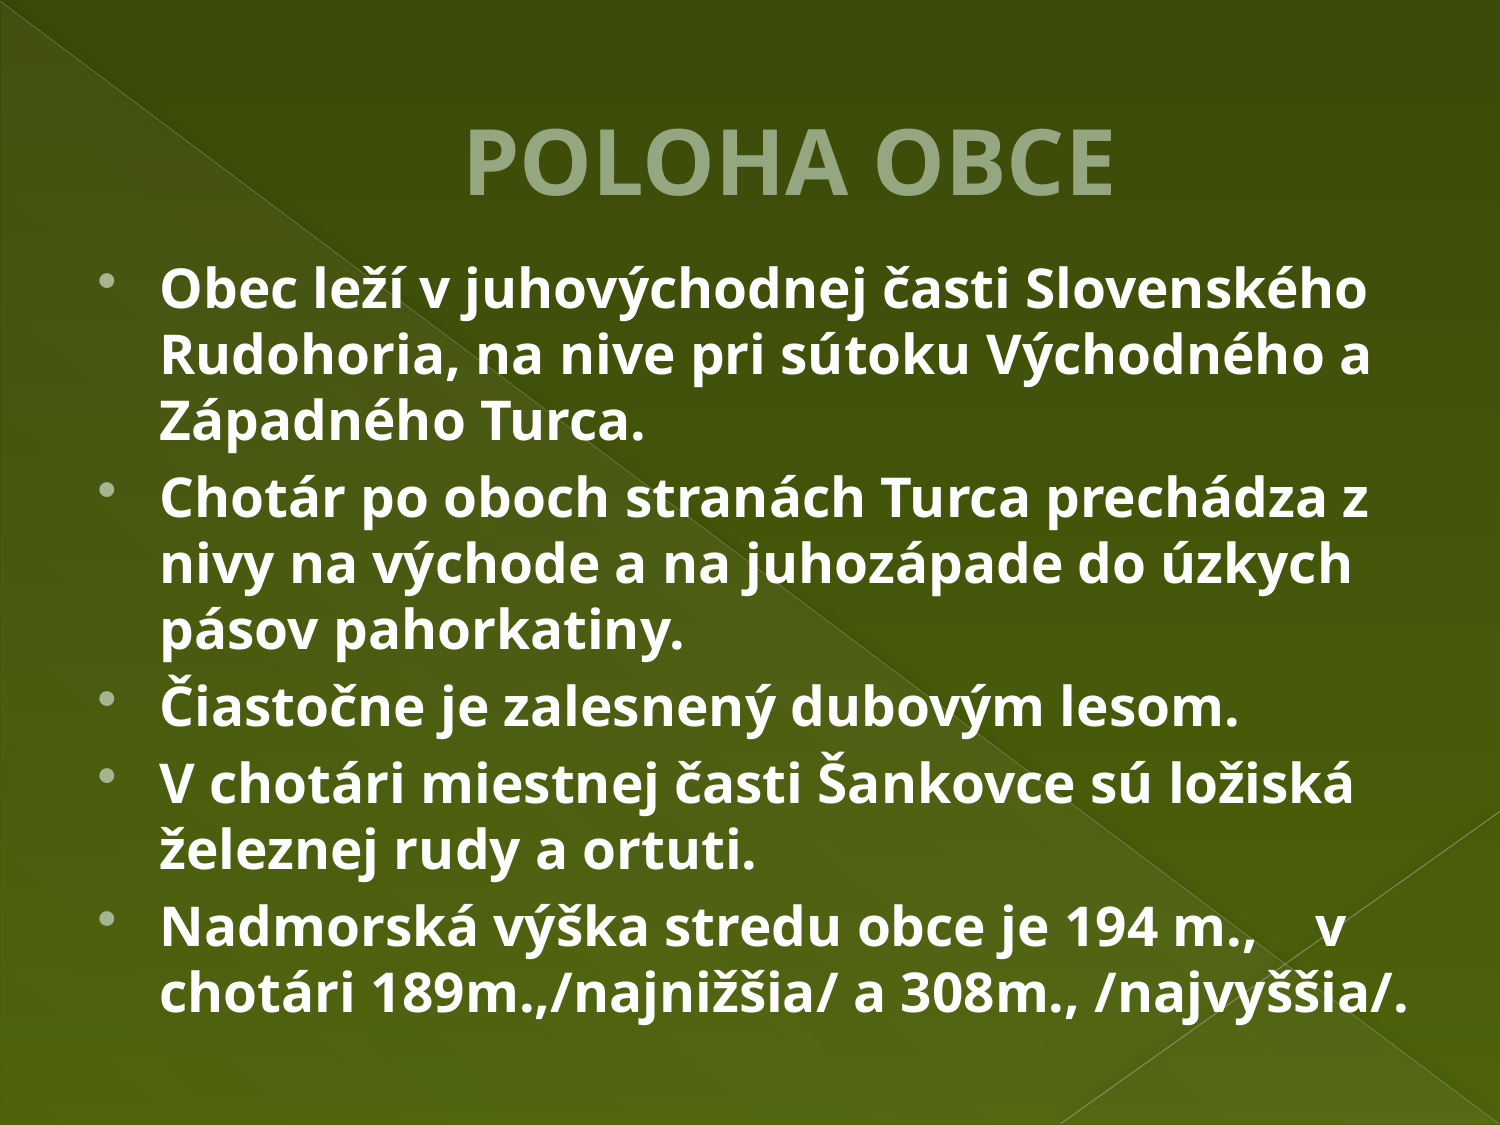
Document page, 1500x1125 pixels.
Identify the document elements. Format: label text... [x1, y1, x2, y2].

list Obec leží v juhovýchodnej časti Slovenského Rudohoria, na nive pri sútoku Východného a Západného Turca. Chotár po oboch stranách Turca prechádza z nivy na východe a na juhozápade do úzkych pásov pahorkatiny. Čiastočne je zalesnený dubovým lesom. V chotári miestnej časti Šankovce sú ložiská železnej rudy a ortuti. Nadmorská výška stredu obce je 194 m., v chotári 189m.,/najnižšia/ a 308m., /najvyššia/. [75, 246, 1430, 1090]
title POLOHA OBCE [75, 43, 1425, 246]
